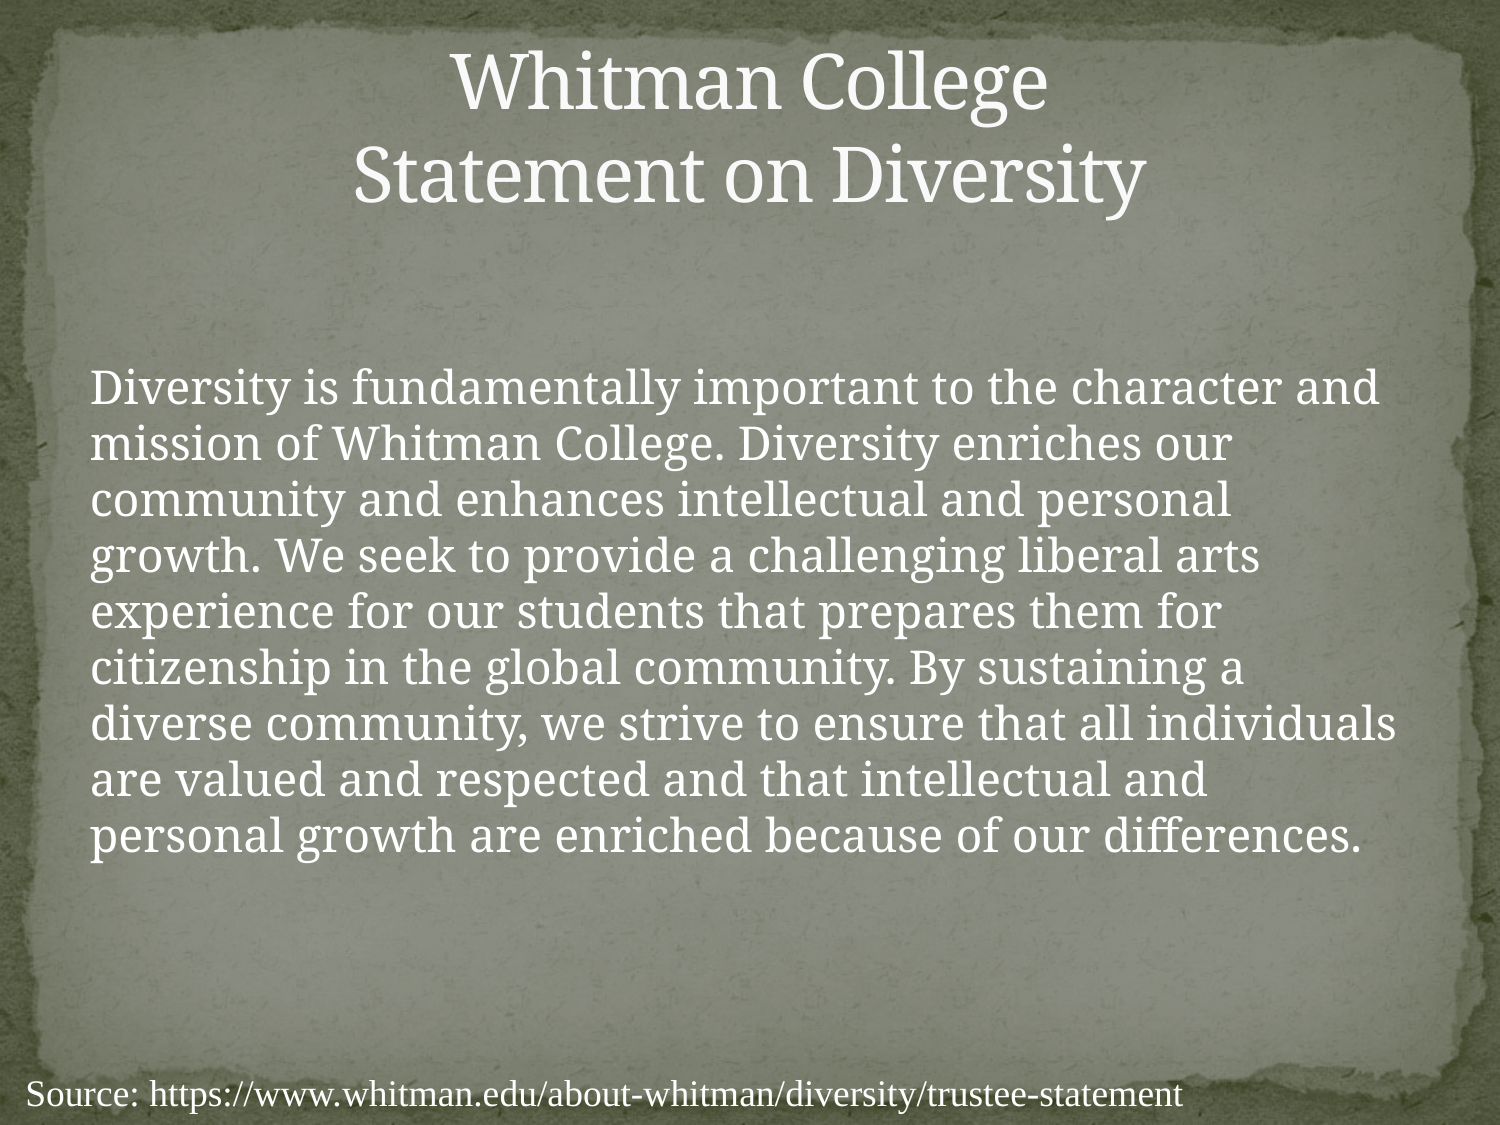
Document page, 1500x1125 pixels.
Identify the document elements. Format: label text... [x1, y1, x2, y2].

title Whitman College Statement on Diversity [74, 24, 1425, 225]
list Diversity is fundamentally important to the character and mission of Whitman College. Diversity enriches our community and enhances intellectual and personal growth. We seek to provide a challenging liberal arts experience for our students that prepares them for citizenship in the global community. By sustaining a diverse community, we strive to ensure that all individuals are valued and respected and that intellectual and personal growth are enriched because of our differences. [75, 350, 1425, 925]
text_box Source: https://www.whitman.edu/about-whitman/diversity/trustee-statement [10, 1061, 1201, 1122]
